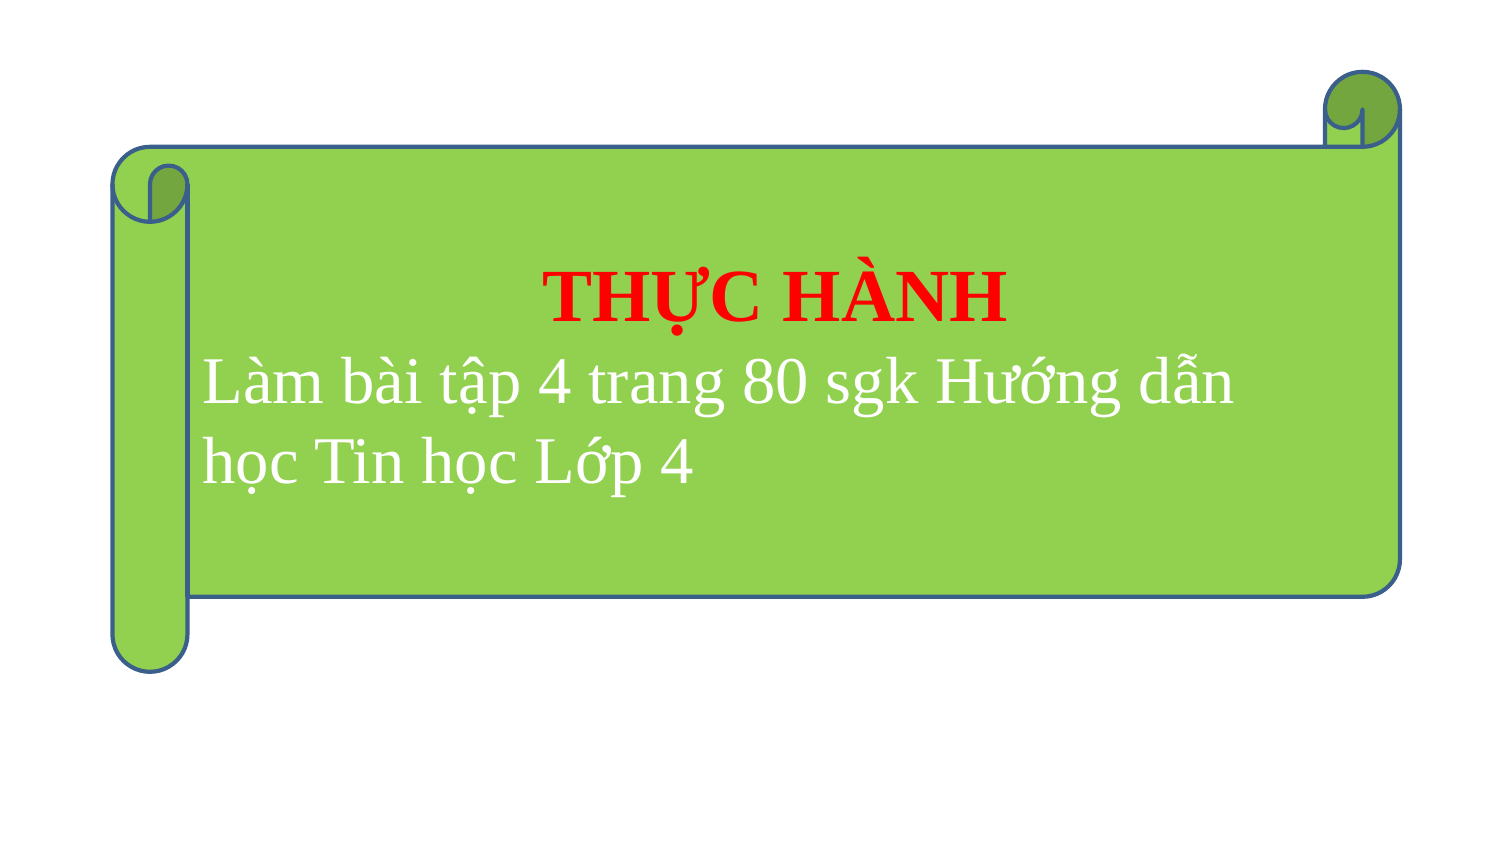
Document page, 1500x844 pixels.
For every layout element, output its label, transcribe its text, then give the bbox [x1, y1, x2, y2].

text_box THỰC HÀNH Làm bài tập 4 trang 80 sgk Hướng dẫn học Tin học Lớp 4 [110, 69, 1403, 674]
